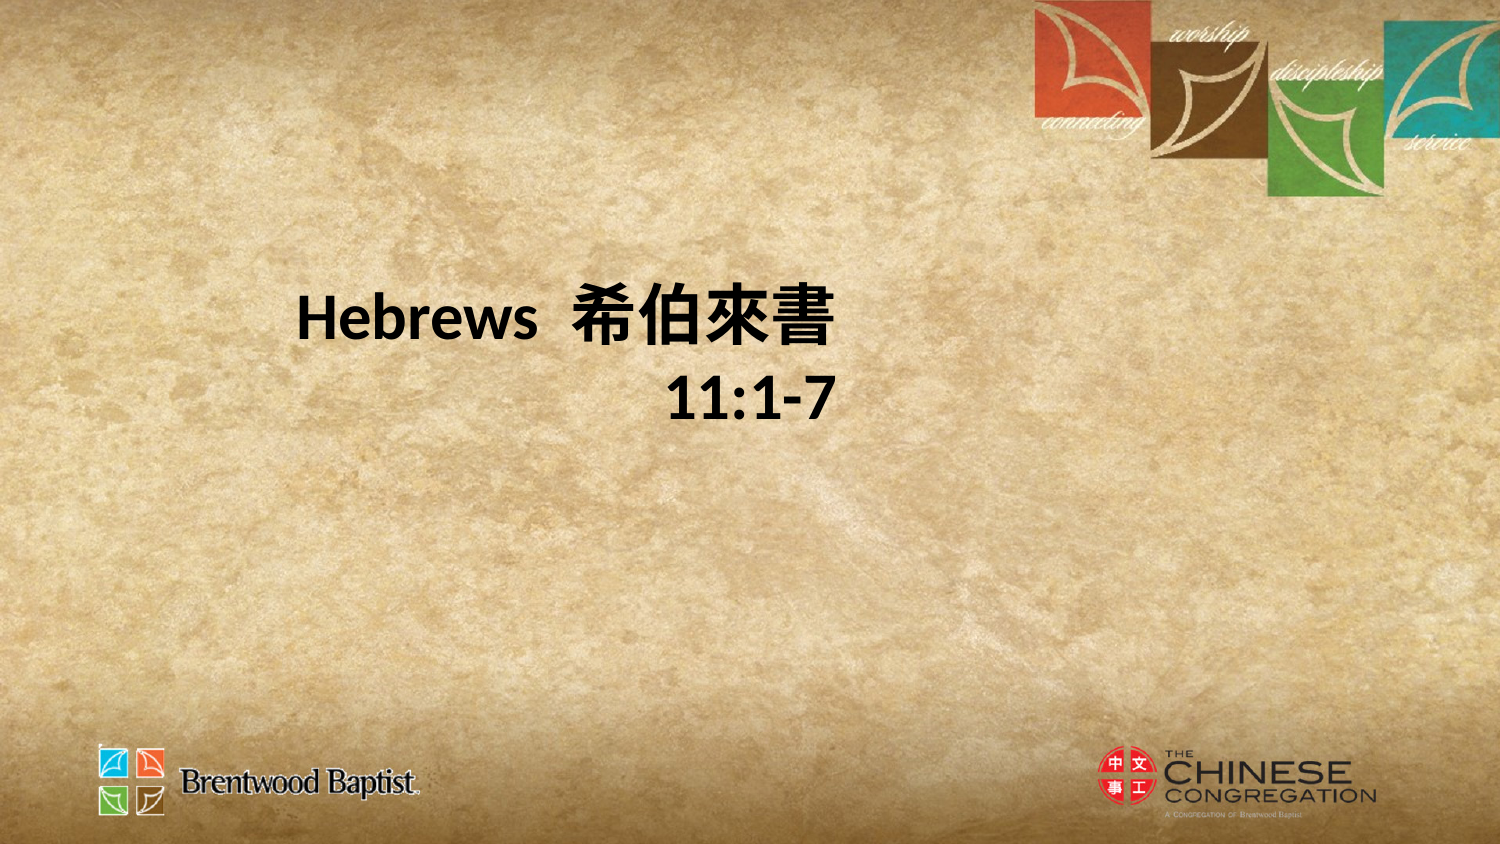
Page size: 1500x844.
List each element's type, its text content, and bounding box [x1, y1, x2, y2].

text_box Hebrews 希伯來書 11:1-7 [281, 265, 1219, 441]
picture [0, 0, 1500, 844]
